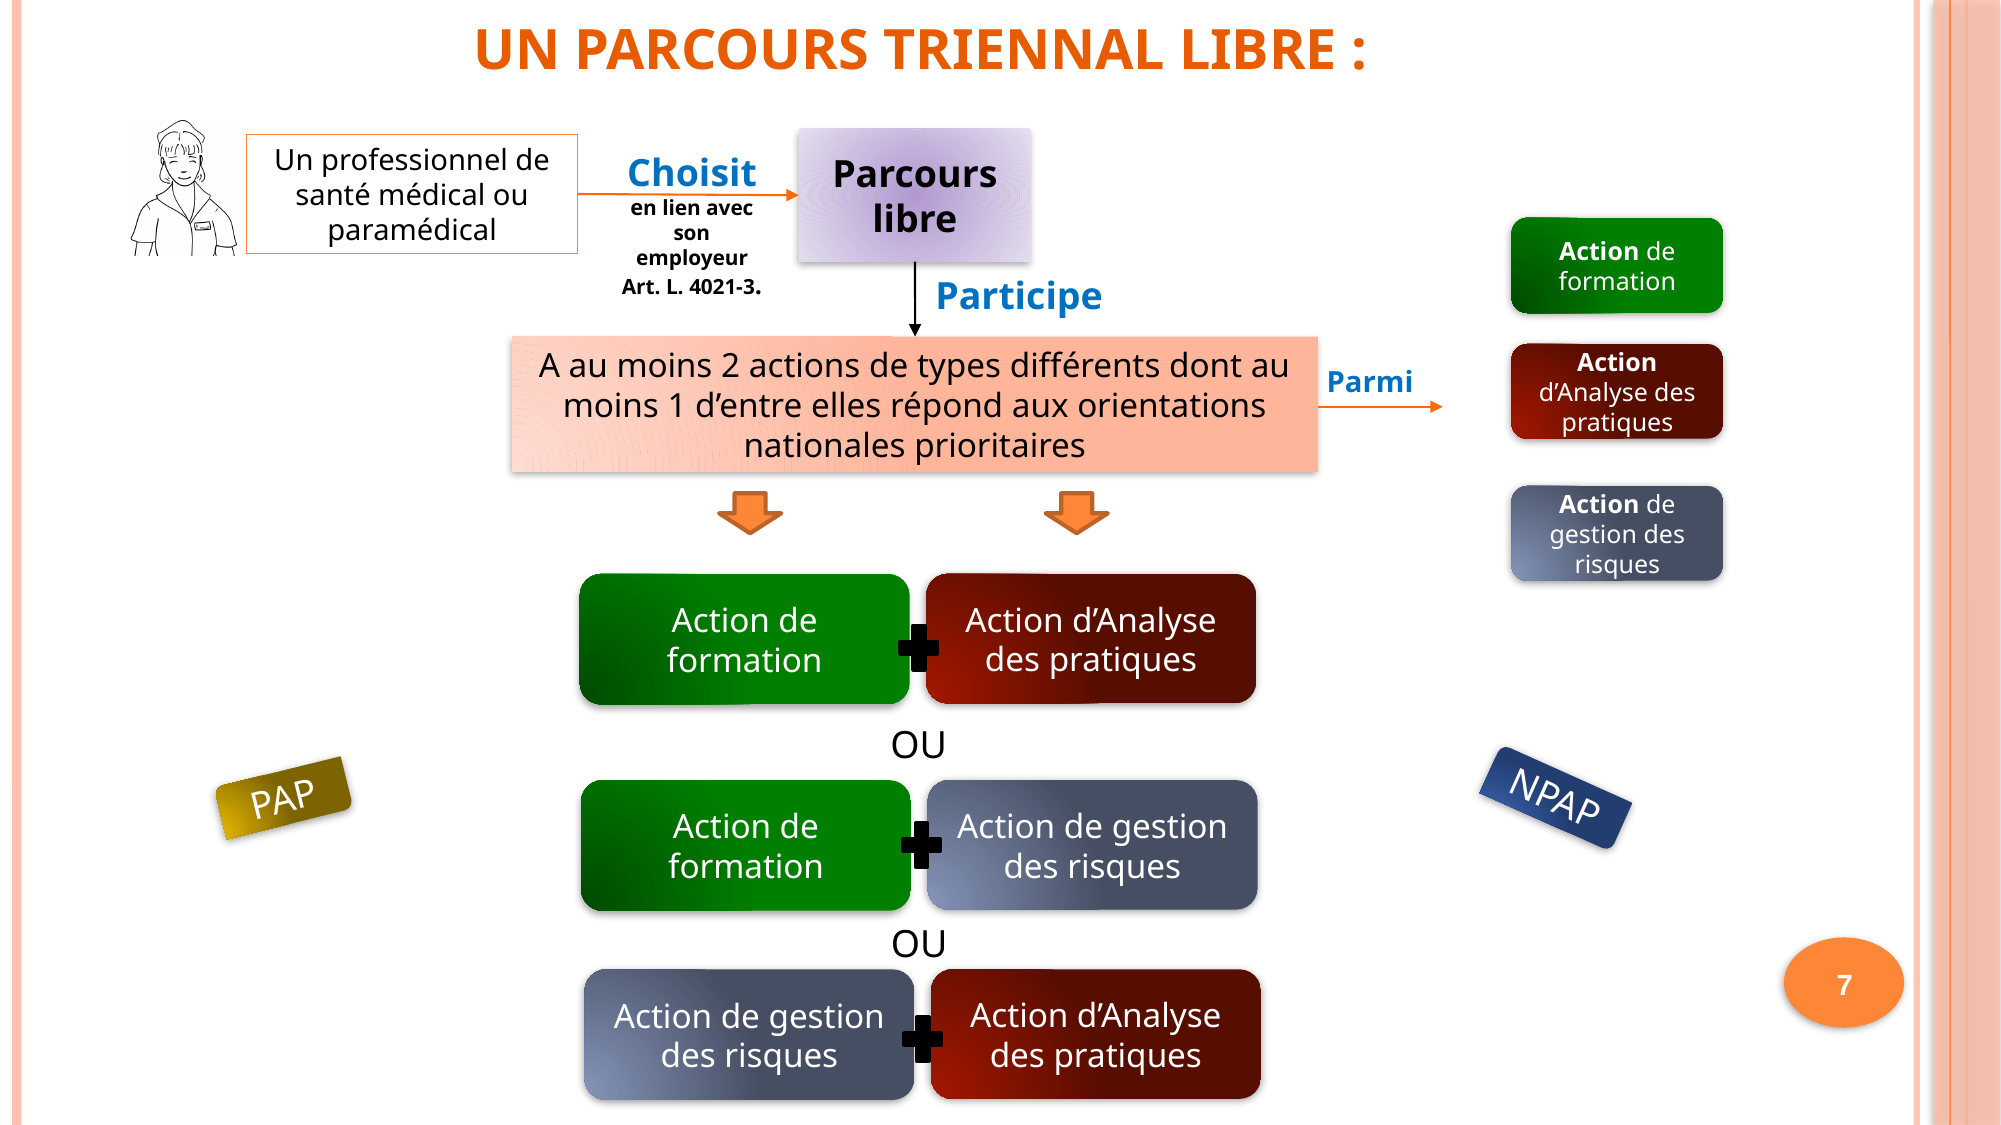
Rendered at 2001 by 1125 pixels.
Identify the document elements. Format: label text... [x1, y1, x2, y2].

text_box Action de gestion des risques [1511, 485, 1724, 581]
text_box Action de formation [1511, 217, 1724, 314]
text_box PAP [216, 756, 352, 840]
text_box Choisit en lien avec son employeur Art. L. 4021-3. [602, 205, 782, 352]
text_box NPAP [1479, 747, 1633, 849]
text_box OU [858, 714, 980, 774]
title Un parcours triennal libre : [458, 0, 1398, 89]
text_box [717, 491, 784, 536]
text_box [584, 968, 1262, 1101]
text_box [1043, 491, 1110, 536]
text_box Parcours libre [798, 128, 1032, 262]
text_box A au moins 2 actions de types différents dont au moins 1 d’entre elles répond aux orientations nationales prioritaires [511, 336, 1319, 473]
text_box Action d’Analyse des pratiques [1511, 343, 1724, 439]
picture [130, 119, 239, 256]
text_box Choisit en lien avec son employeur Art. L. 4021-3. [602, 141, 782, 191]
text_box Parmi [1260, 356, 1480, 406]
slide_number 7 [1778, 940, 1912, 1026]
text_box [580, 779, 1259, 912]
text_box Un professionnel de santé médical ou paramédical [246, 134, 578, 254]
text_box OU [858, 920, 980, 966]
text_box Participe [919, 264, 1129, 325]
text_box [579, 573, 1257, 705]
